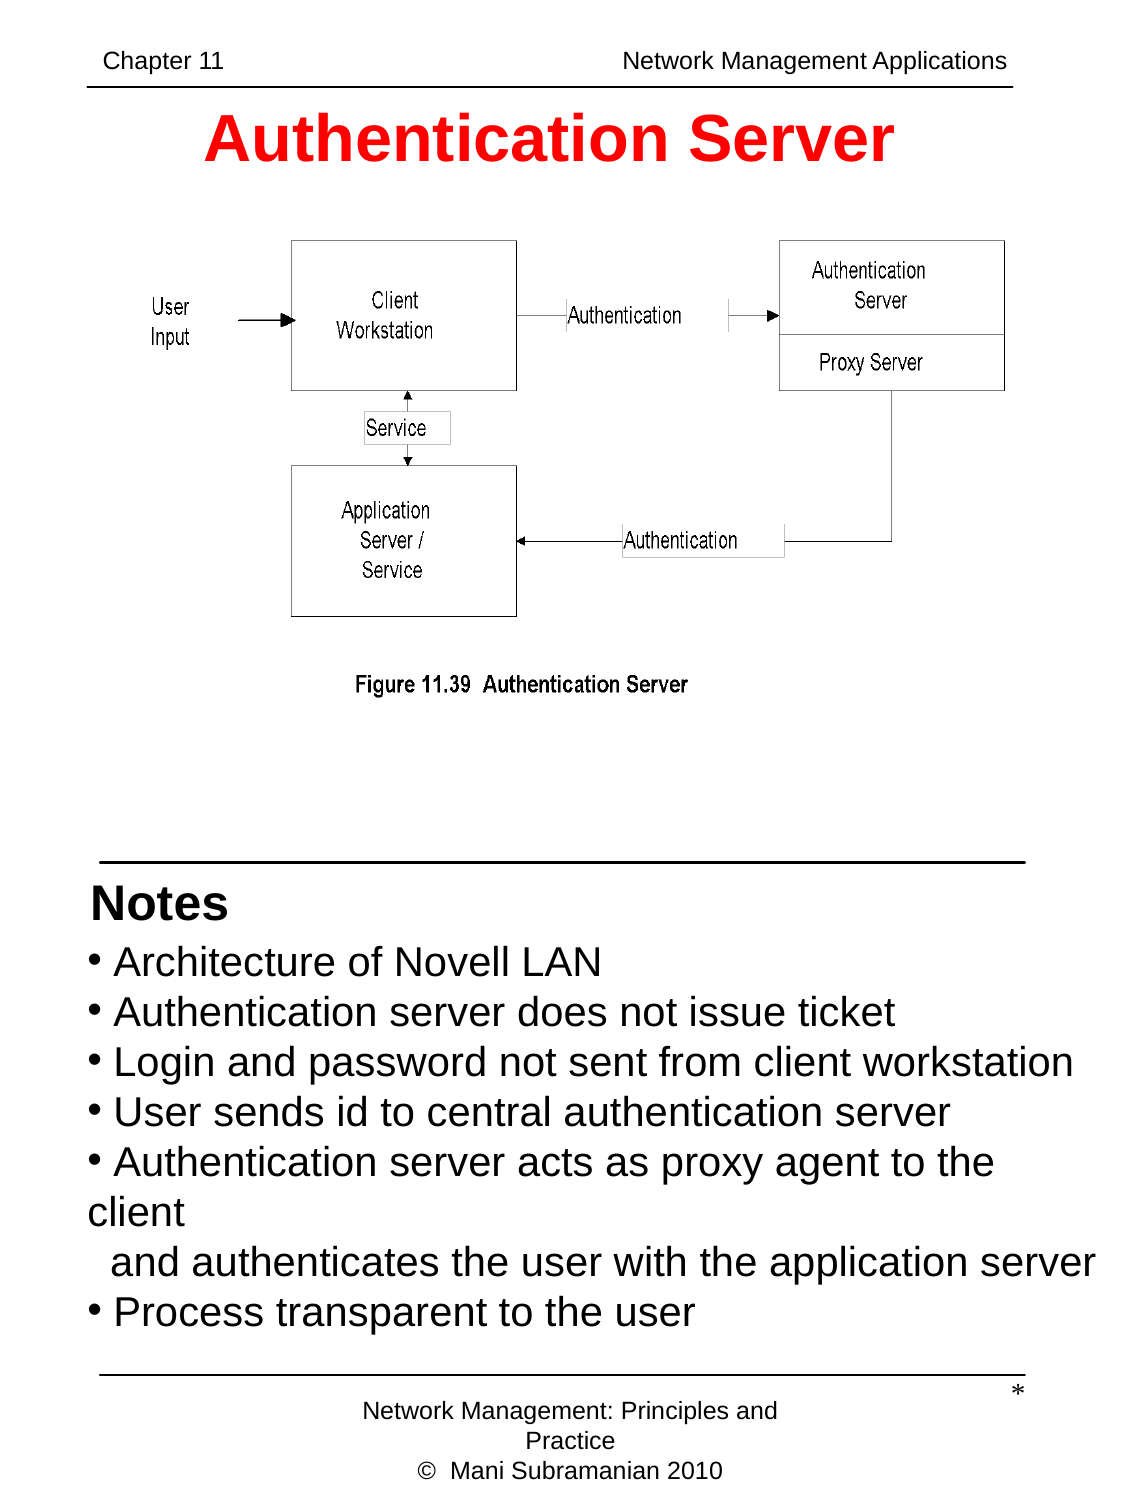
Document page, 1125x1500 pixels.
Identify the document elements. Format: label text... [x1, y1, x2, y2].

text_box Chapter 11 Network Management Applications [87, 37, 1025, 114]
text_box * [806, 1366, 1041, 1467]
text_box Network Management: Principles and Practice © Mani Subramanian 2010 [299, 1387, 806, 1463]
picture [112, 237, 1007, 711]
text_box Authentication Server [87, 114, 1013, 184]
text_box Notes [0, 862, 250, 938]
text_box Architecture of Novell LAN Authentication server does not issue ticket Login and password not sent from client workstation User sends id to central authentication server Authentication server acts as proxy agent to the client and authenticates the user with the application server Process transparent to the user [72, 926, 1117, 1292]
